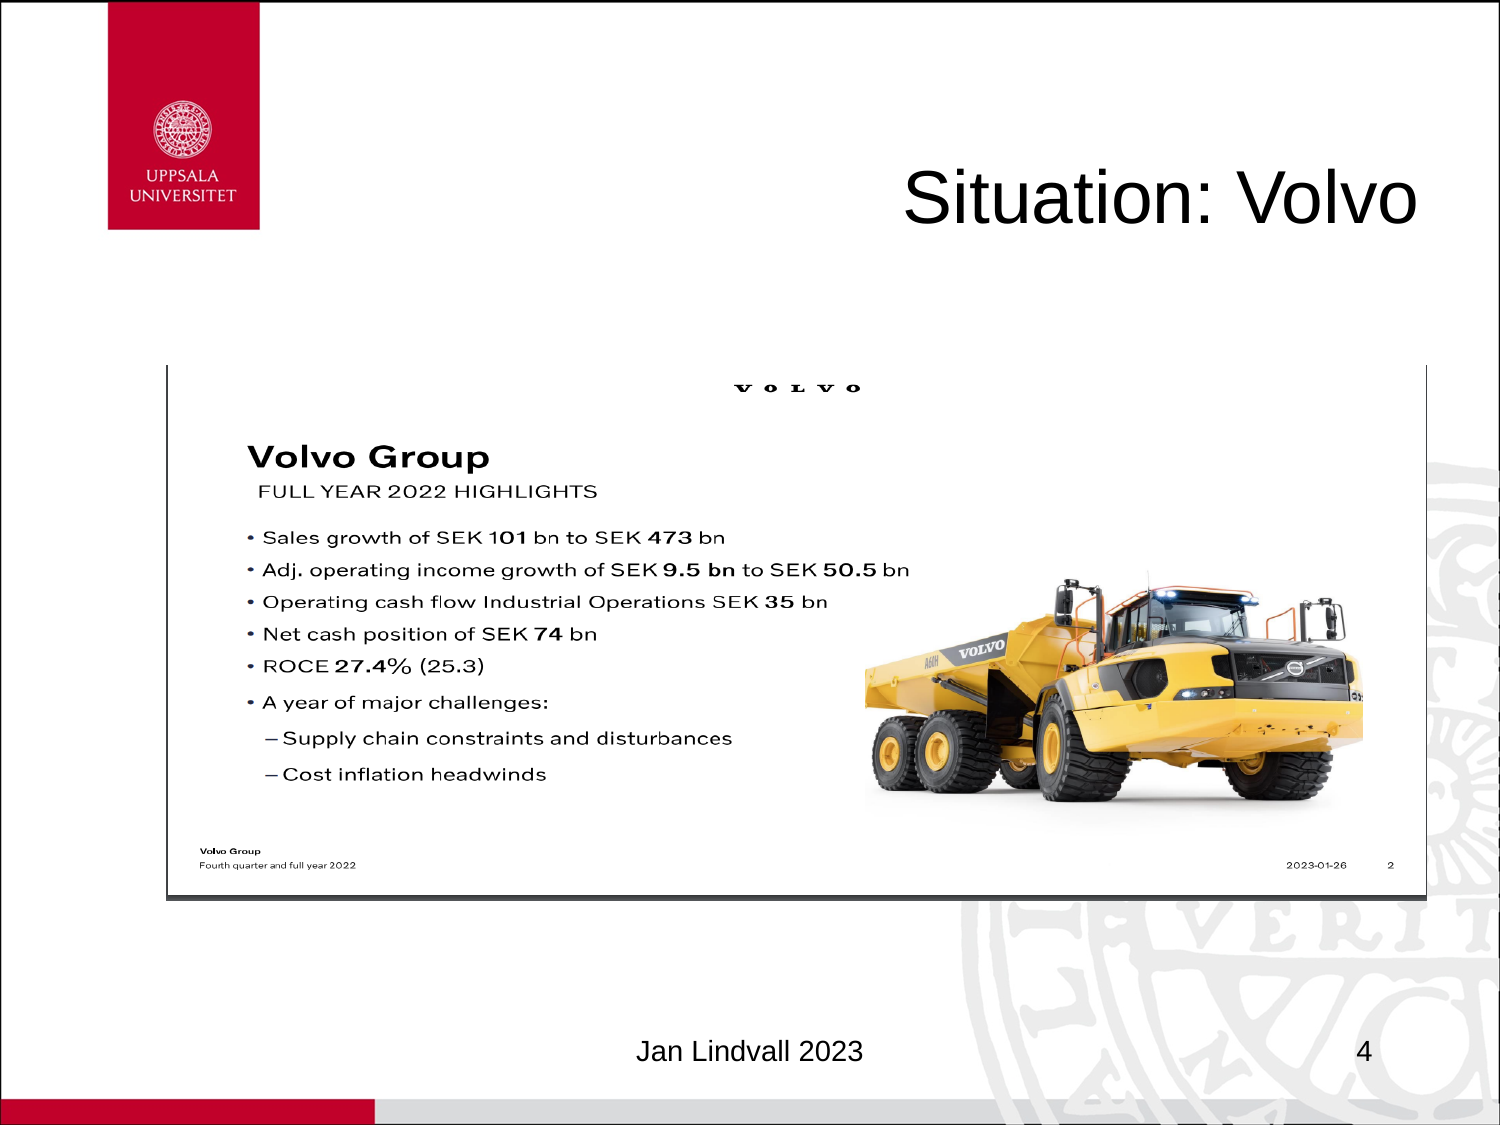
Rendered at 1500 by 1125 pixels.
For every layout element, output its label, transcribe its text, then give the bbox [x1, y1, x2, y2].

title Situation: Volvo [289, 99, 1436, 288]
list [166, 364, 1427, 901]
footer Jan Lindvall 2023 [512, 1024, 988, 1101]
slide_number 4 [1074, 1024, 1388, 1101]
picture [0, 0, 1500, 1125]
